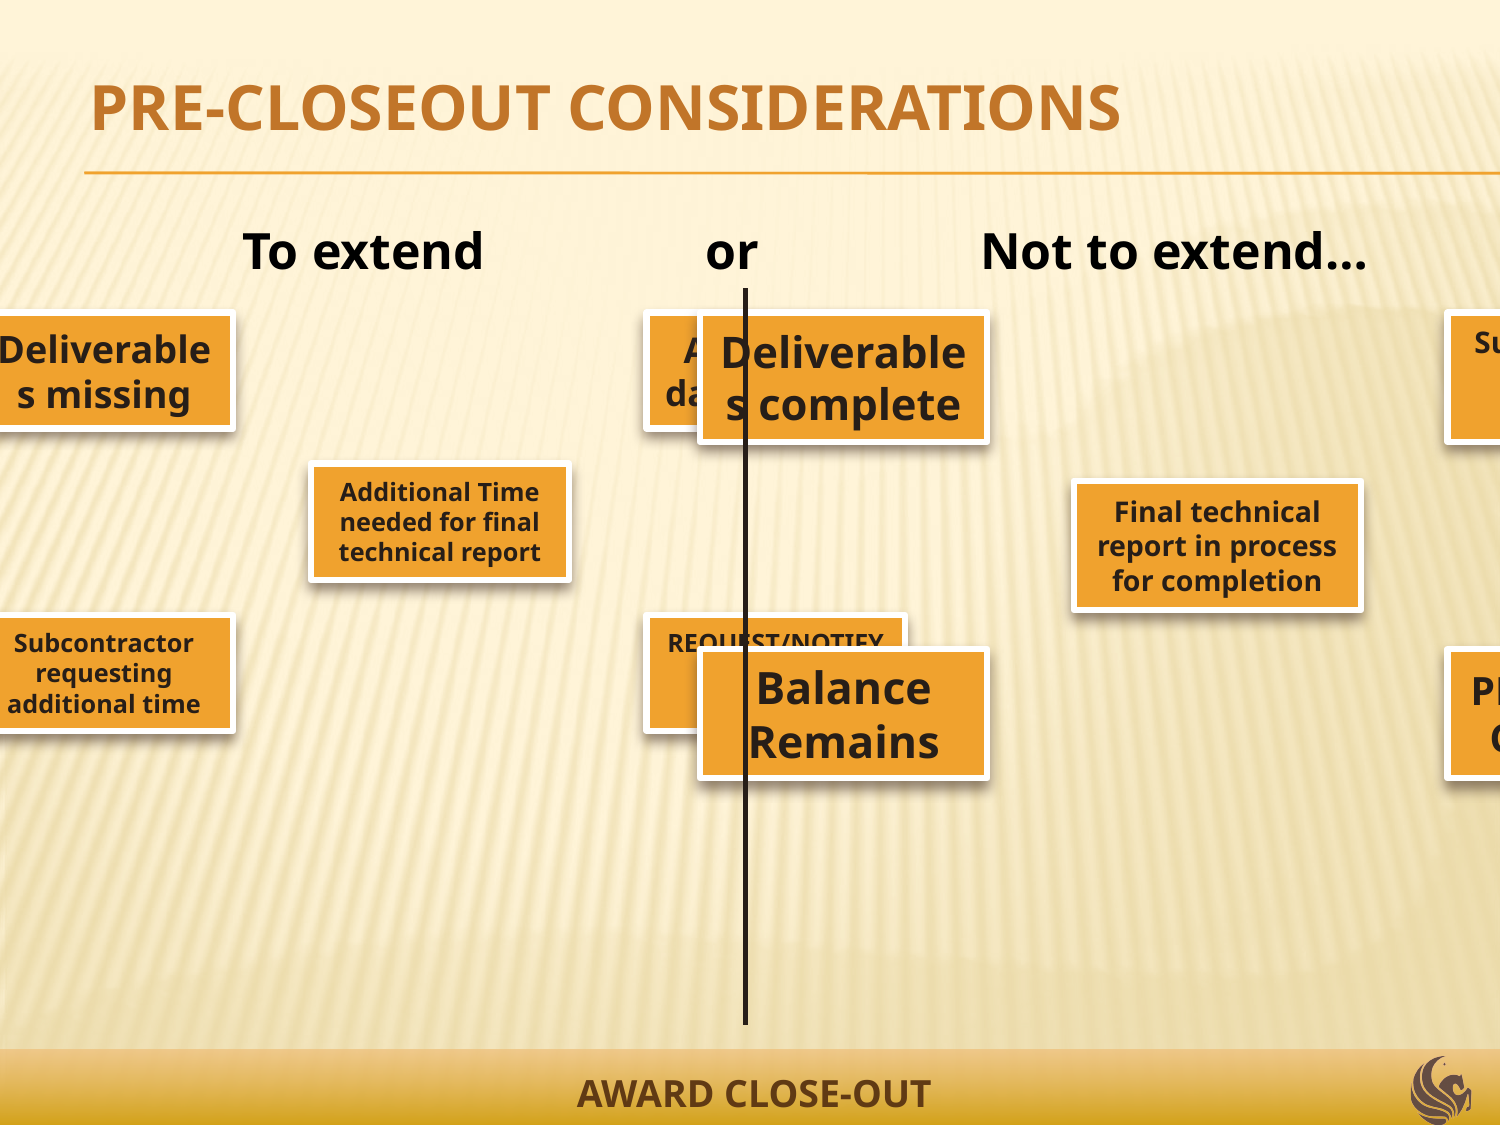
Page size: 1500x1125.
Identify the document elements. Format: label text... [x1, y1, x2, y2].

text_box To extend or Not to extend… [174, 212, 1450, 288]
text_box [0, 312, 697, 1026]
text_box [87, 193, 1463, 310]
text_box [750, 312, 1500, 1026]
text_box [699, 312, 738, 1026]
text_box PRE-CLOSEOUT CONSIDERATIONS [75, 45, 1400, 150]
text_box AWARD CLOSE-OUT [23, 1062, 1486, 1123]
